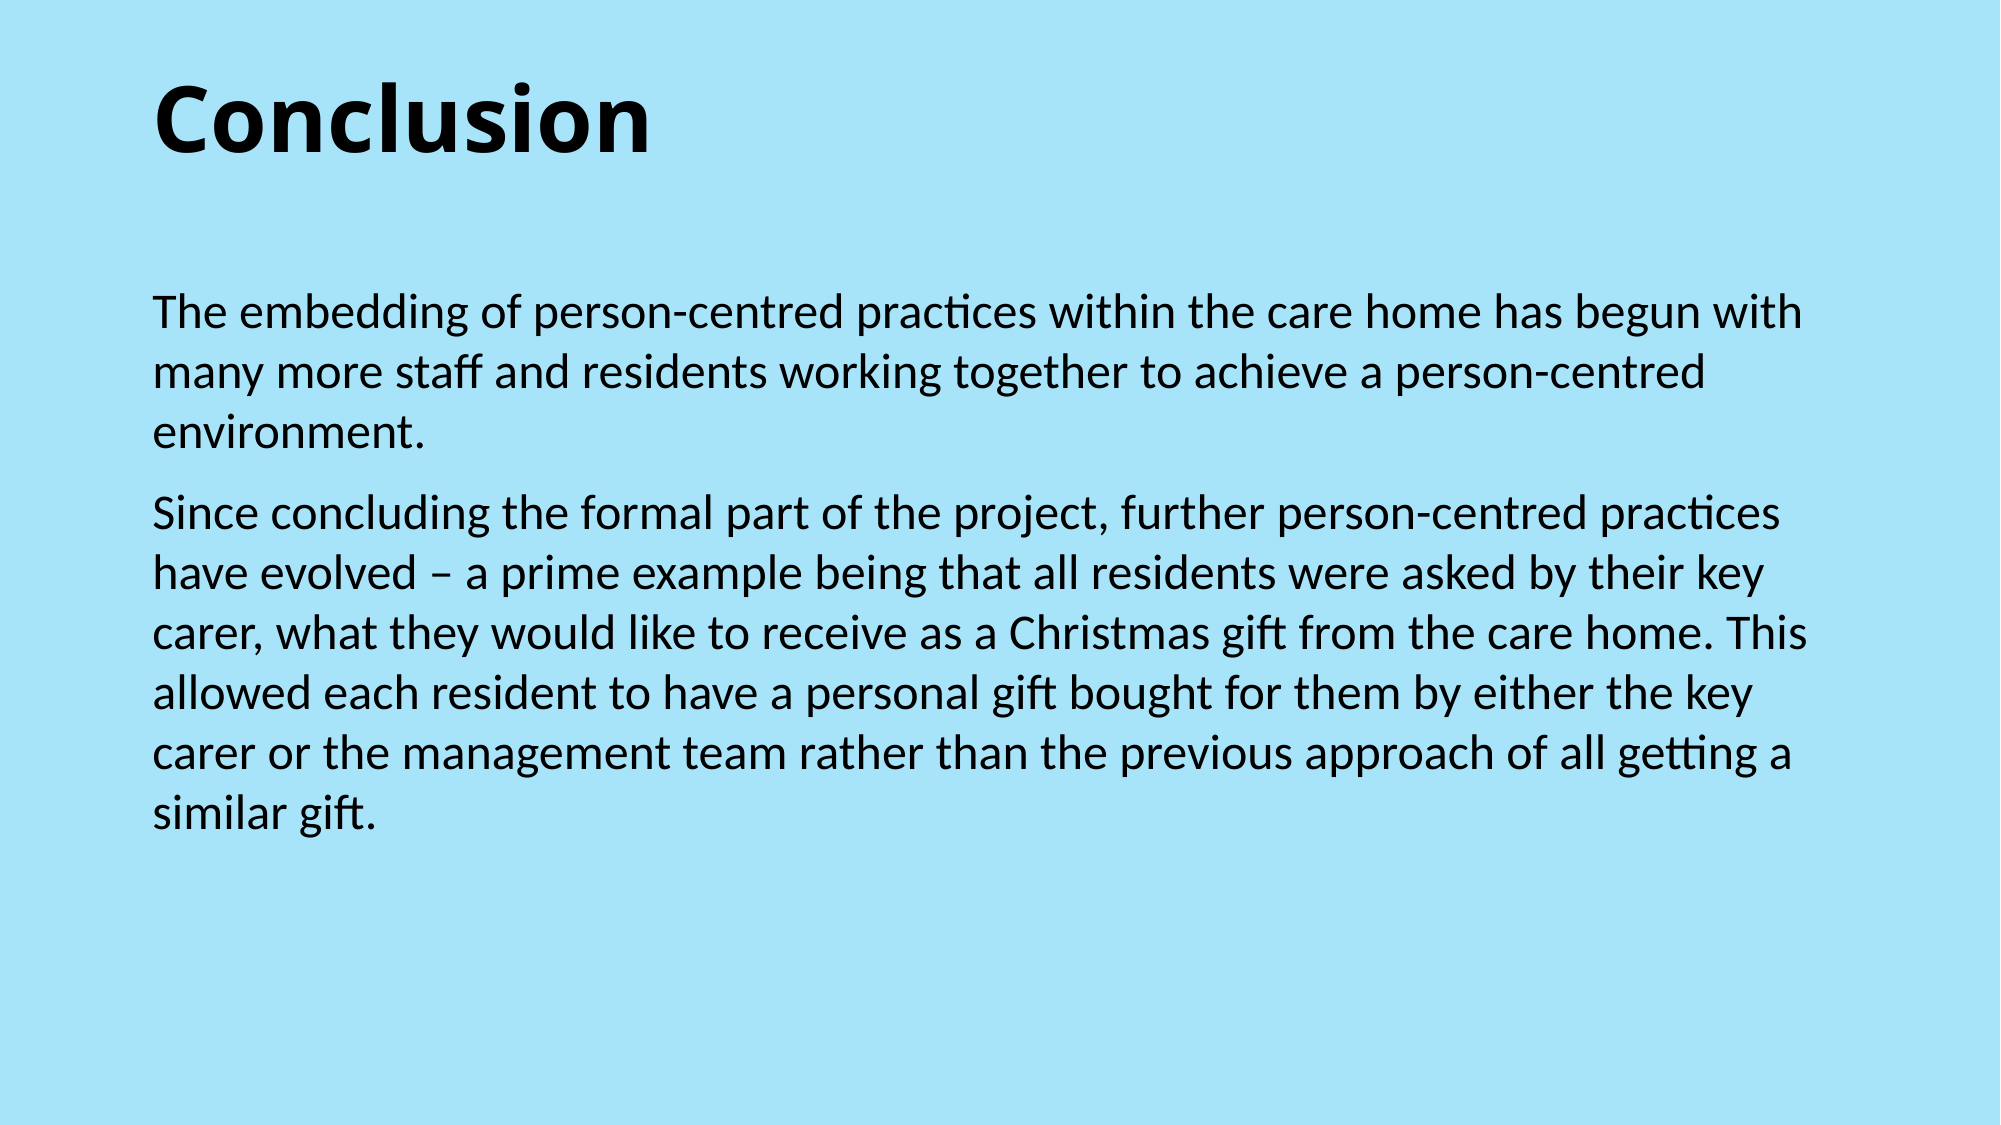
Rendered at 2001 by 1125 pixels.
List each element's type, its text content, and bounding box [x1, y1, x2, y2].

title Conclusion [137, 13, 1761, 232]
list The embedding of person-centred practices within the care home has begun with many more staff and residents working together to achieve a person-centred environment. Since concluding the formal part of the project, further person-centred practices have evolved – a prime example being that all residents were asked by their key carer, what they would like to receive as a Christmas gift from the care home. This allowed each resident to have a personal gift bought for them by either the key carer or the management team rather than the previous approach of all getting a similar gift. [137, 271, 1863, 1125]
